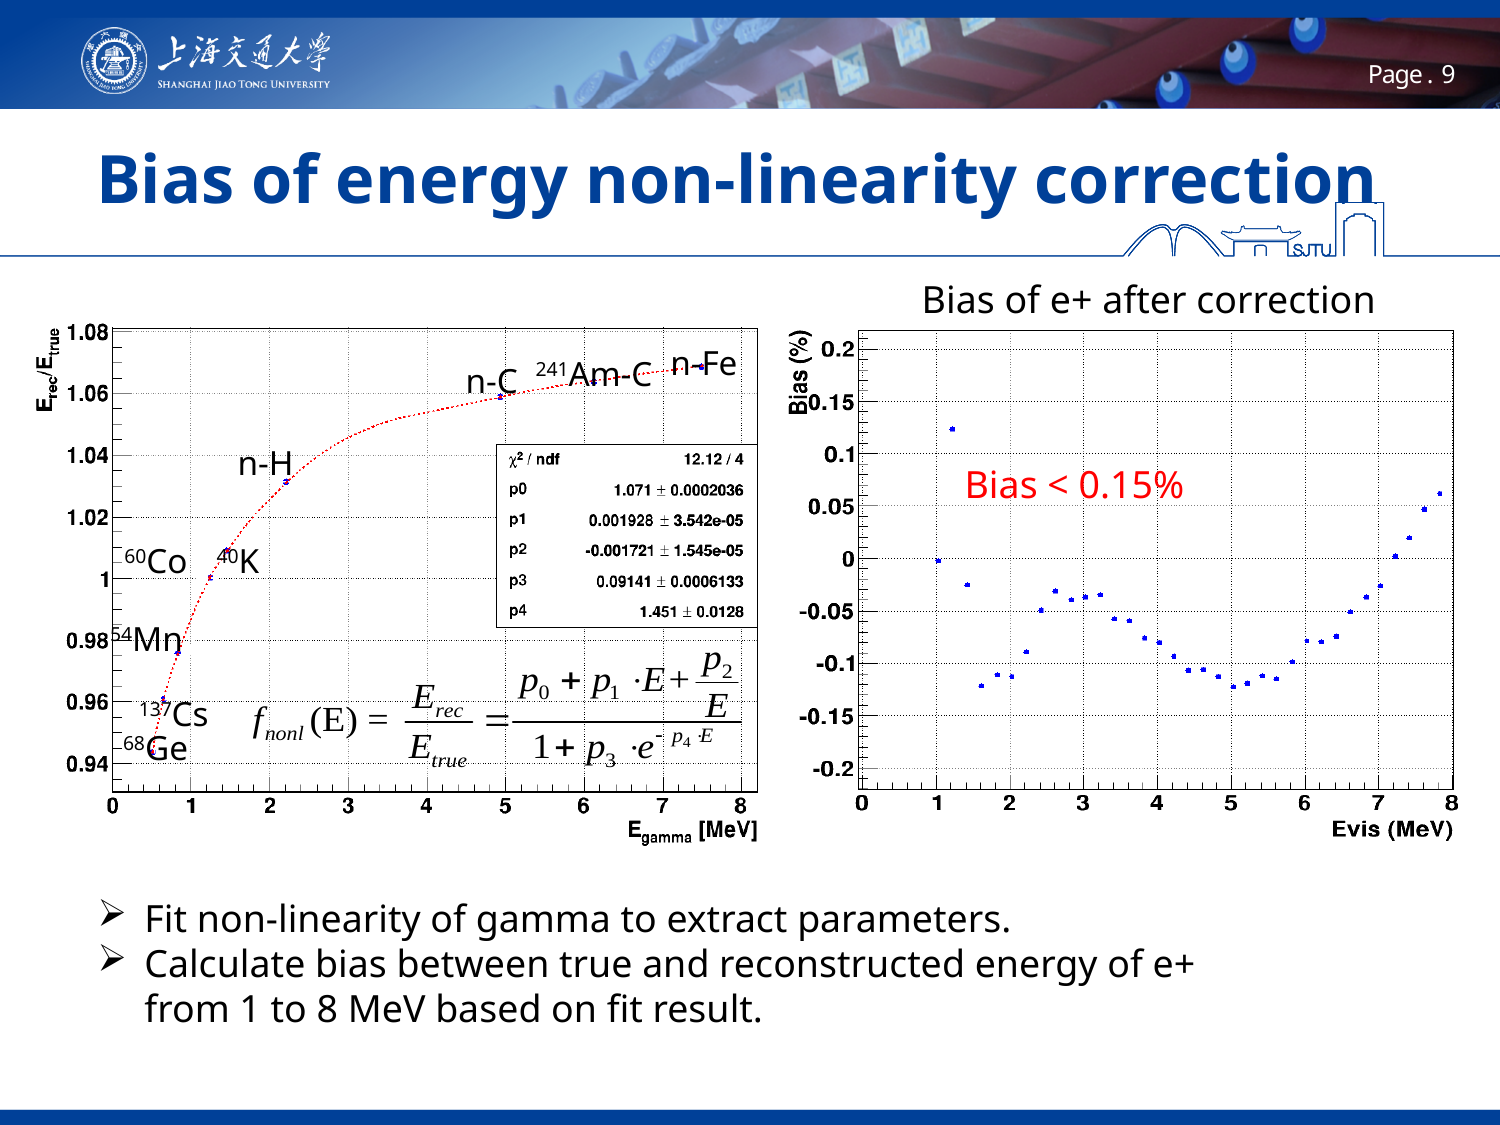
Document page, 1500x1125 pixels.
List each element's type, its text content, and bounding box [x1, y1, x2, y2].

text_box Bias of e+ after correction [906, 268, 1391, 323]
text_box Fit non-linearity of gamma to extract parameters. Calculate bias between true and reconstructed energy of e+ from 1 to 8 MeV based on fit result. [82, 887, 1303, 1038]
picture [33, 318, 761, 847]
title Bias of energy non-linearity correction [81, 135, 1455, 230]
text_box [239, 634, 750, 776]
picture [0, 18, 1500, 109]
picture [781, 323, 1471, 843]
